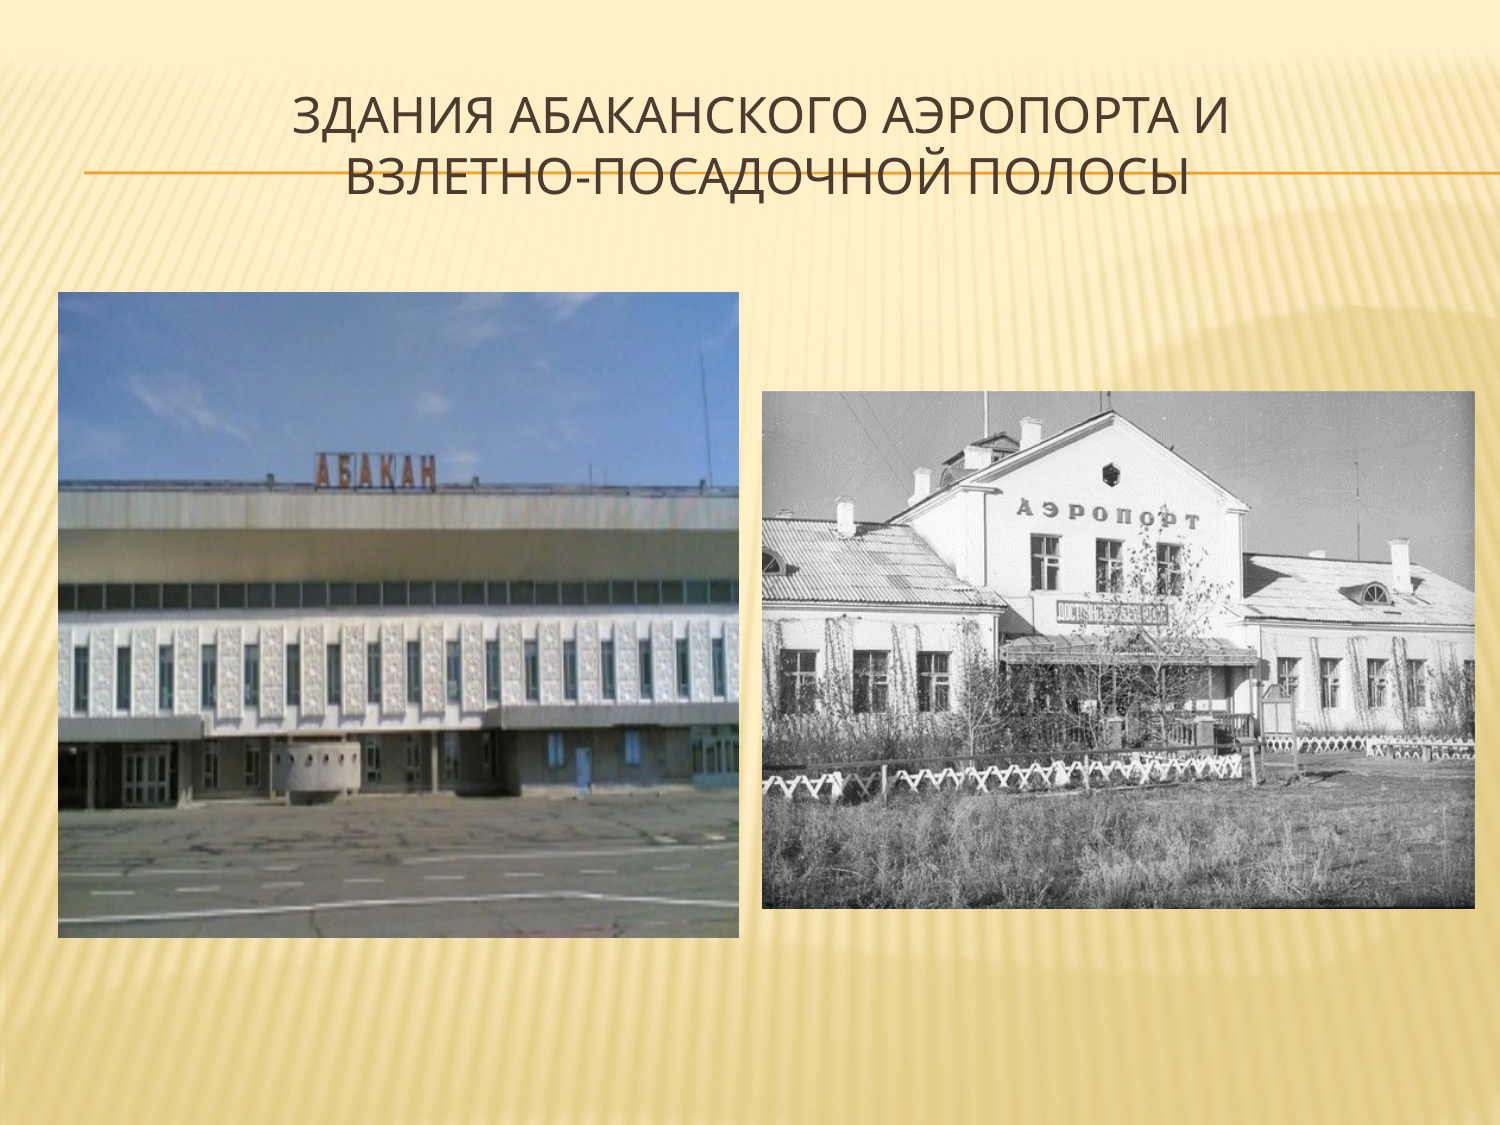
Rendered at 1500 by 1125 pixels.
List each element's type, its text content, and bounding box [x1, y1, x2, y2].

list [762, 390, 1476, 910]
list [58, 292, 739, 938]
title здания Абаканского аэропорта и взлетно-посадочной полосы [49, 75, 1475, 213]
